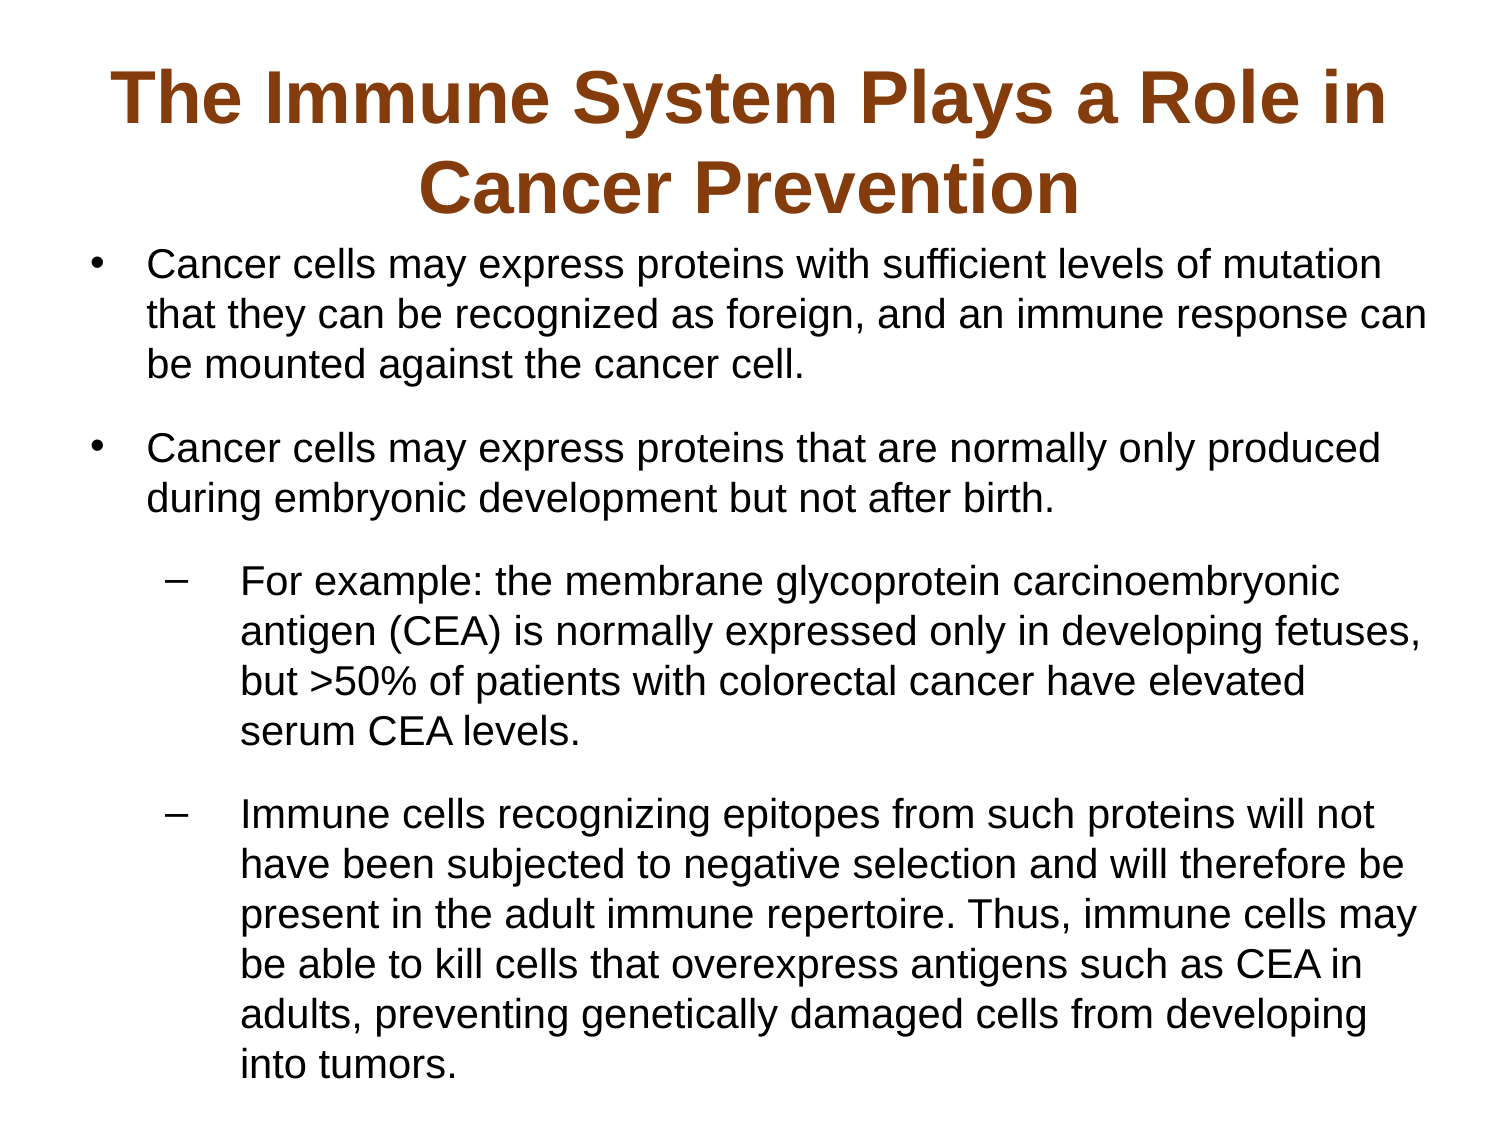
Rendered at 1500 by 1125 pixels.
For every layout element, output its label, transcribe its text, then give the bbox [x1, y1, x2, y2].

list Cancer cells may express proteins with sufficient levels of mutation that they can be recognized as foreign, and an immune response can be mounted against the cancer cell. Cancer cells may express proteins that are normally only produced during embryonic development but not after birth. For example: the membrane glycoprotein carcinoembryonic antigen (CEA) is normally expressed only in developing fetuses, but >50% of patients with colorectal cancer have elevated serum CEA levels. Immune cells recognizing epitopes from such proteins will not have been subjected to negative selection and will therefore be present in the adult immune repertoire. Thus, immune cells may be able to kill cells that overexpress antigens such as CEA in adults, preventing genetically damaged cells from developing into tumors. [75, 229, 1447, 1107]
title The Immune System Plays a Role in Cancer Prevention [75, 45, 1425, 229]
